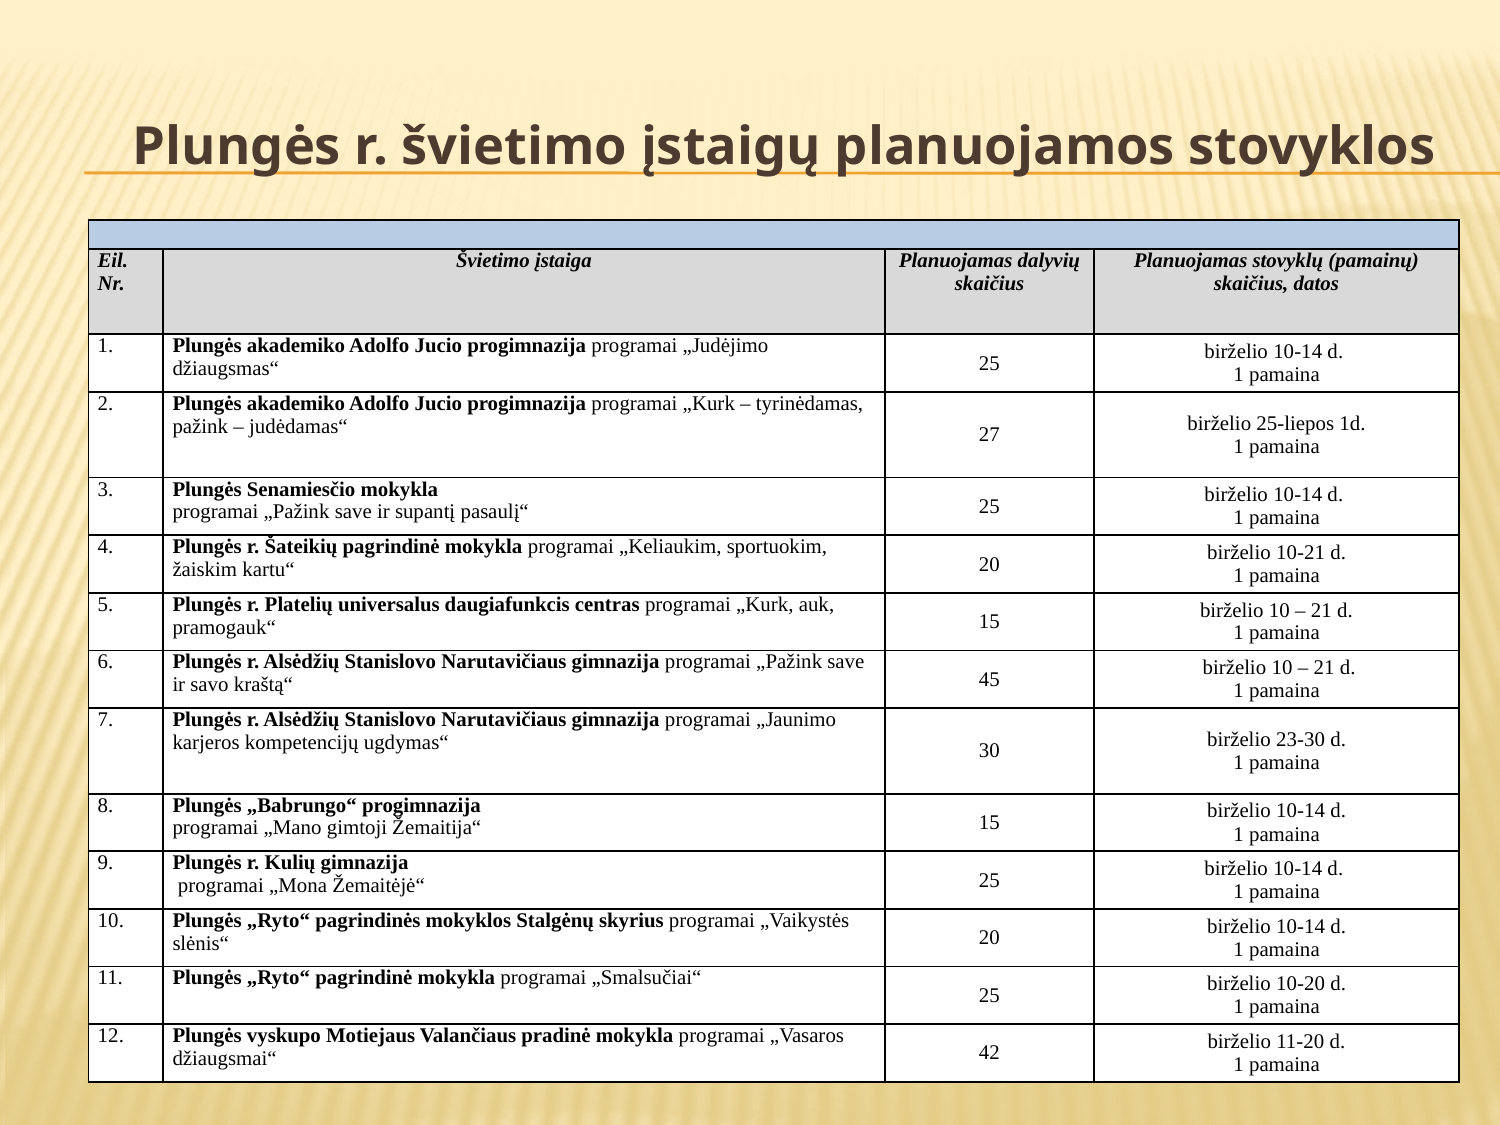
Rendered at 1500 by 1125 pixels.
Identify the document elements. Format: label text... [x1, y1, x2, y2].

table_cell Plungės „Ryto“ pagrindinė mokykla programai „Smalsučiai“ [164, 967, 884, 1023]
table_cell 9. [89, 852, 162, 908]
table_cell 25 [886, 967, 1093, 1023]
table_cell 10. [89, 910, 162, 966]
table_cell birželio 10 – 21 d. 1 pamaina [1095, 594, 1458, 650]
table_cell Planuojamas stovyklų (pamainų) skaičius, datos [1095, 250, 1458, 333]
table_cell 27 [886, 393, 1093, 477]
table_cell 5. [89, 594, 162, 650]
table_cell Plungės r. Alsėdžių Stanislovo Narutavičiaus gimnazija programai „Jaunimo karjeros kompetencijų ugdymas“ [164, 709, 884, 793]
table_cell Plungės r. Platelių universalus daugiafunkcis centras programai „Kurk, auk, pramogauk“ [164, 594, 884, 650]
table_cell birželio 10-14 d. 1 pamaina [1095, 478, 1458, 534]
table_cell 8. [89, 795, 162, 850]
table_cell Plungės r. Šateikių pagrindinė mokykla programai „Keliaukim, sportuokim, žaiskim kartu“ [164, 536, 884, 592]
table_cell birželio 10-20 d. 1 pamaina [1095, 967, 1458, 1023]
table_cell 1. [89, 335, 162, 391]
table_cell birželio 25-liepos 1d. 1 pamaina [1095, 393, 1458, 477]
table_cell 20 [886, 536, 1093, 592]
table_cell Plungės r. Kulių gimnazija programai „Mona Žemaitėjė“ [164, 852, 884, 908]
table_cell birželio 23-30 d. 1 pamaina [1095, 709, 1458, 793]
table_cell 30 [886, 709, 1093, 793]
table_cell birželio 11-20 d. 1 pamaina [1095, 1025, 1458, 1081]
table_cell Plungės vyskupo Motiejaus Valančiaus pradinė mokykla programai „Vasaros džiaugsmai“ [164, 1025, 884, 1081]
table_cell birželio 10-21 d. 1 pamaina [1095, 536, 1458, 592]
table_cell 25 [886, 478, 1093, 534]
table_cell 3. [89, 478, 162, 534]
table_cell 15 [886, 795, 1093, 850]
table_cell 11. [89, 967, 162, 1023]
table_cell Plungės Senamiesčio mokykla programai „Pažink save ir supantį pasaulį“ [164, 478, 884, 534]
table_cell 4. [89, 536, 162, 592]
table_cell 7. [89, 709, 162, 793]
table_cell 12. [89, 1025, 162, 1081]
table_cell Plungės „Ryto“ pagrindinės mokyklos Stalgėnų skyrius programai „Vaikystės slėnis“ [164, 910, 884, 966]
table_cell Švietimo įstaiga [164, 250, 884, 333]
table_cell 25 [886, 852, 1093, 908]
table_cell birželio 10-14 d. 1 pamaina [1095, 335, 1458, 391]
table_cell birželio 10-14 d. 1 pamaina [1095, 795, 1458, 850]
table_cell 42 [886, 1025, 1093, 1081]
table_cell 15 [886, 594, 1093, 650]
table_cell 6. [89, 651, 162, 707]
table_cell birželio 10 – 21 d. 1 pamaina [1095, 651, 1458, 707]
table_cell 45 [886, 651, 1093, 707]
table_cell 20 [886, 910, 1093, 966]
table_cell Plungės akademiko Adolfo Jucio progimnazija programai „Judėjimo džiaugsmas“ [164, 335, 884, 391]
table_cell Planuojamas dalyvių skaičius [886, 250, 1093, 333]
table_cell 2. [89, 393, 162, 477]
table_cell birželio 10-14 d. 1 pamaina [1095, 852, 1458, 908]
title Plungės r. švietimo įstaigų planuojamos stovyklos [49, 75, 1475, 213]
table_cell Eil. Nr. [89, 250, 162, 333]
table_cell birželio 10-14 d. 1 pamaina [1095, 910, 1458, 966]
table_cell Plungės „Babrungo“ progimnazija programai „Mano gimtoji Žemaitija“ [164, 795, 884, 850]
table_cell Plungės akademiko Adolfo Jucio progimnazija programai „Kurk – tyrinėdamas, pažink – judėdamas“ [164, 393, 884, 477]
table_header [89, 221, 1458, 248]
table_cell 25 [886, 335, 1093, 391]
table_cell Plungės r. Alsėdžių Stanislovo Narutavičiaus gimnazija programai „Pažink save ir savo kraštą“ [164, 651, 884, 707]
